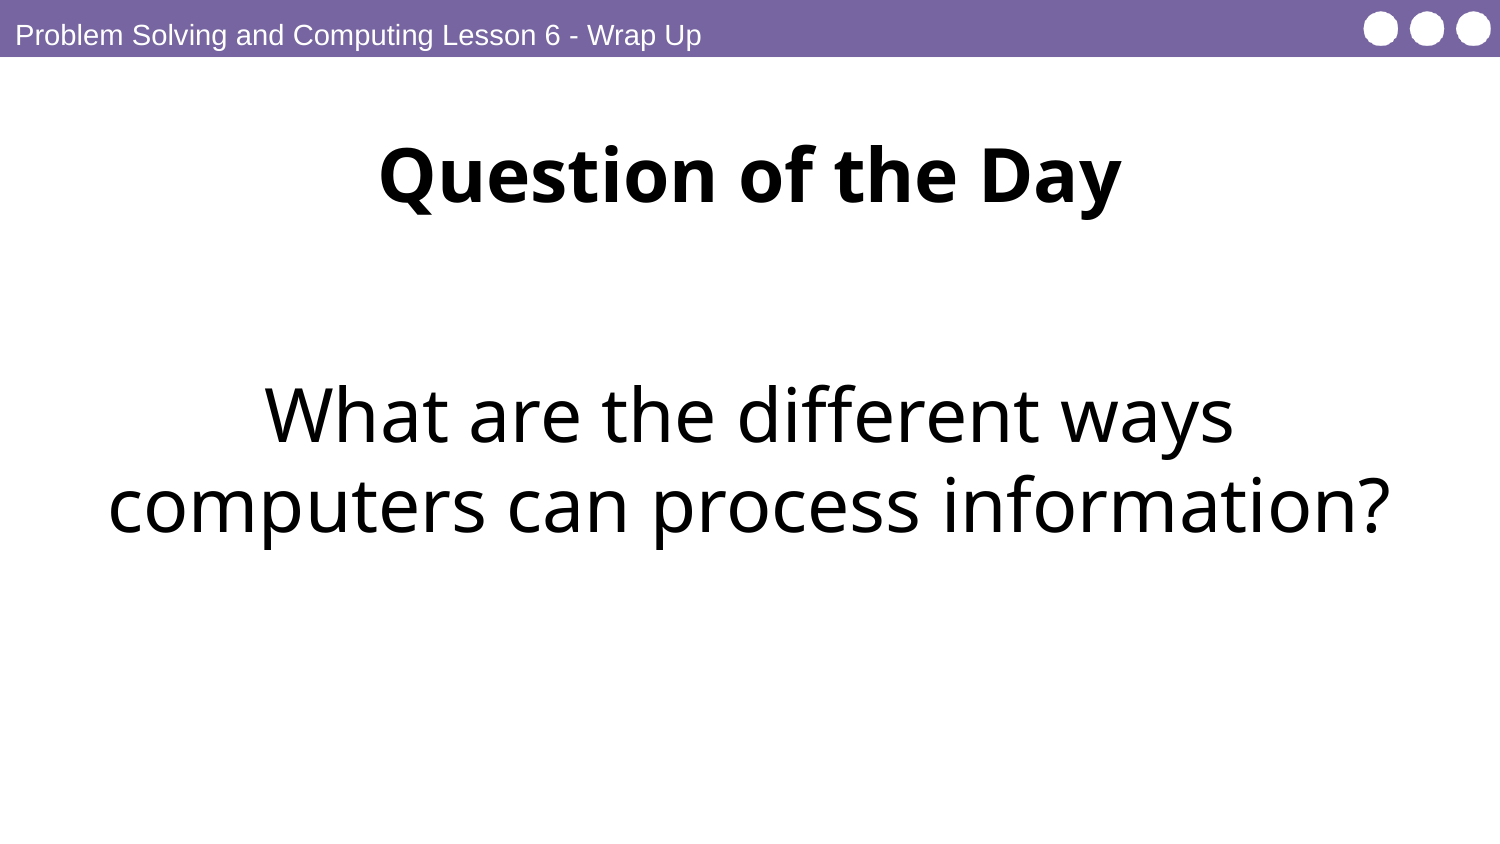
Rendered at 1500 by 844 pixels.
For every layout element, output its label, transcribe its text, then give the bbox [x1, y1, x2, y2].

text_box Question of the Day What are the different ways computers can process information? [85, 112, 1415, 806]
text_box Problem Solving and Computing Lesson 6 - Wrap Up [0, 0, 750, 58]
picture [0, 0, 1500, 844]
